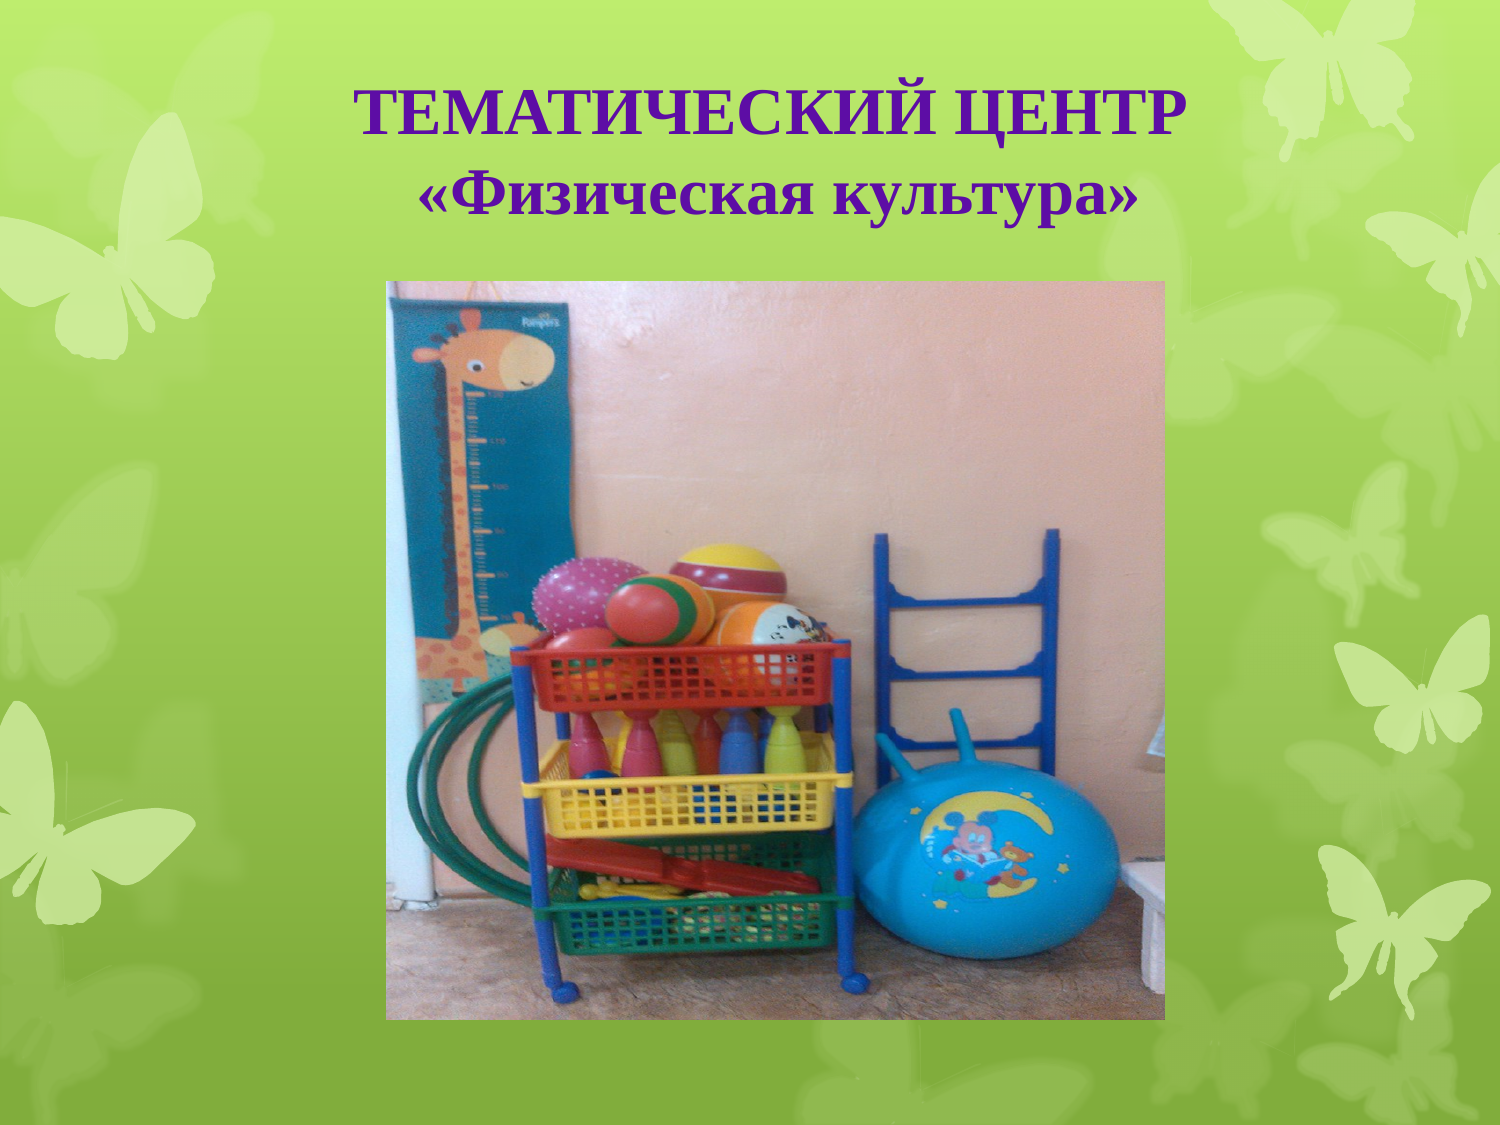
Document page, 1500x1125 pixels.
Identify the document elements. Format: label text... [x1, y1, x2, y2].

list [386, 280, 1165, 1021]
title ТЕМАТИЧЕСКИЙ ЦЕНТР «Физическая культура» [194, 42, 1364, 254]
